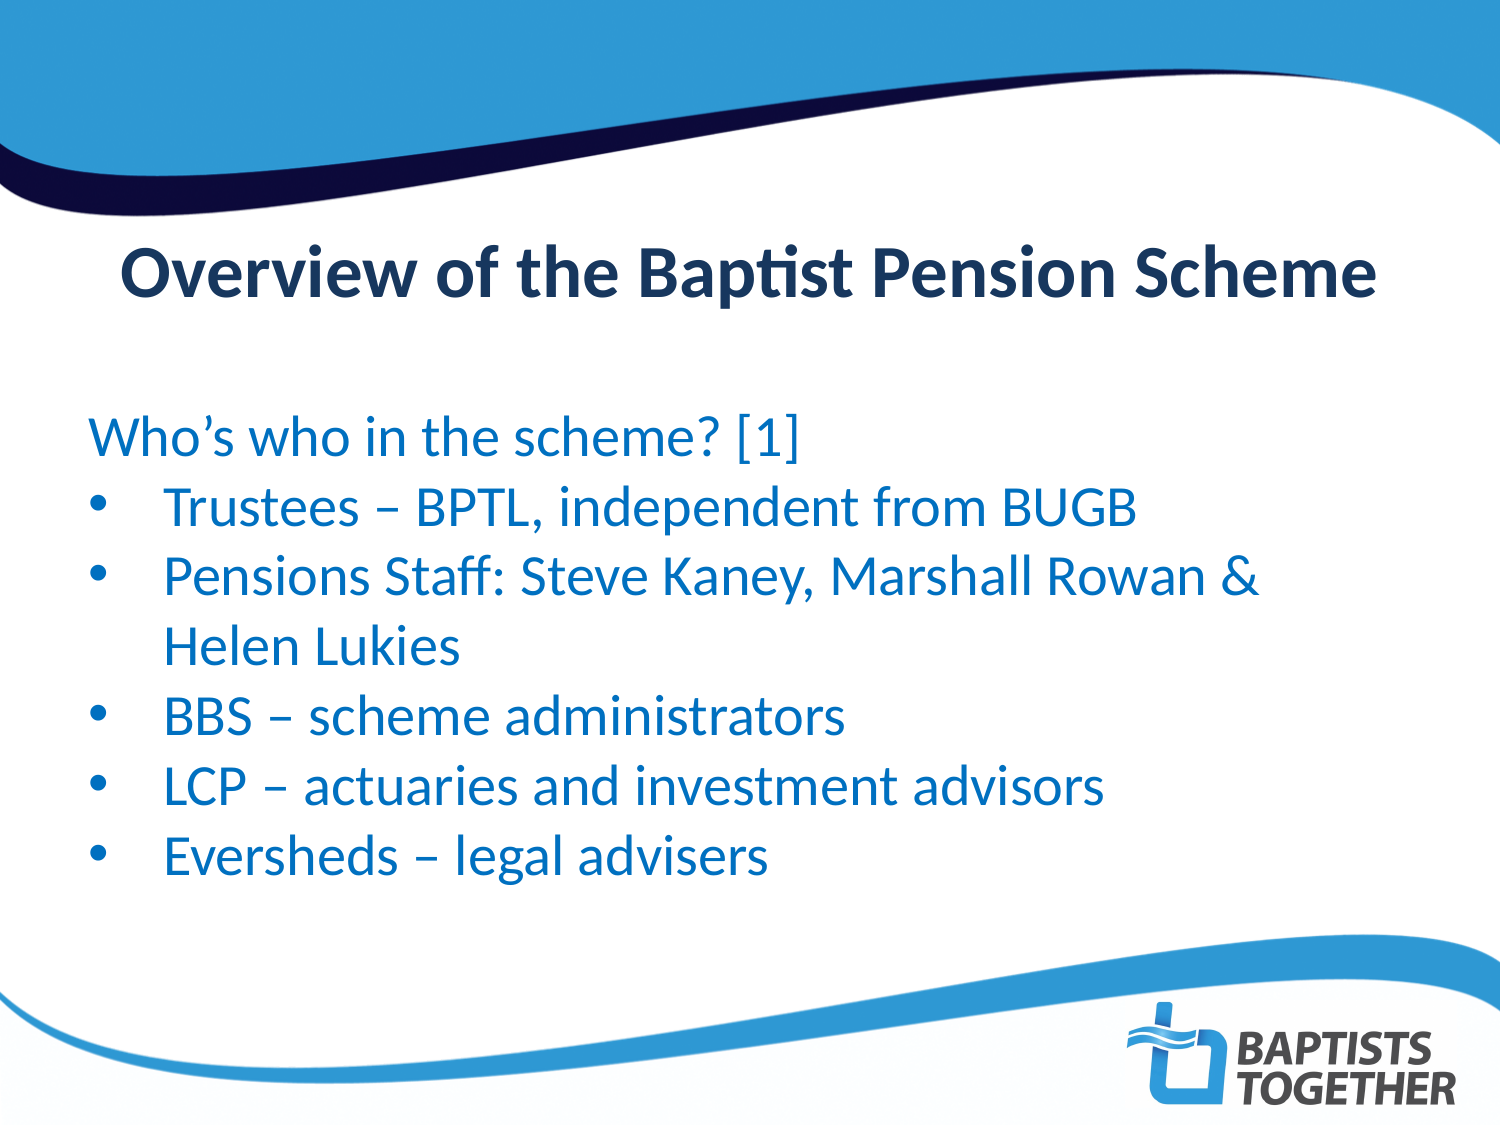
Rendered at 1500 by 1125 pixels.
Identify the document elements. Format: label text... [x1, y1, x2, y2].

picture [0, 905, 1500, 1125]
text_box Who’s who in the scheme? [1] Trustees – BPTL, independent from BUGB Pensions Staff: Steve Kaney, Marshall Rowan & Helen Lukies BBS – scheme administrators LCP – actuaries and investment advisors Eversheds – legal advisers [73, 390, 1358, 895]
picture [0, 0, 1500, 312]
text_box Overview of the Baptist Pension Scheme [40, 215, 1460, 338]
